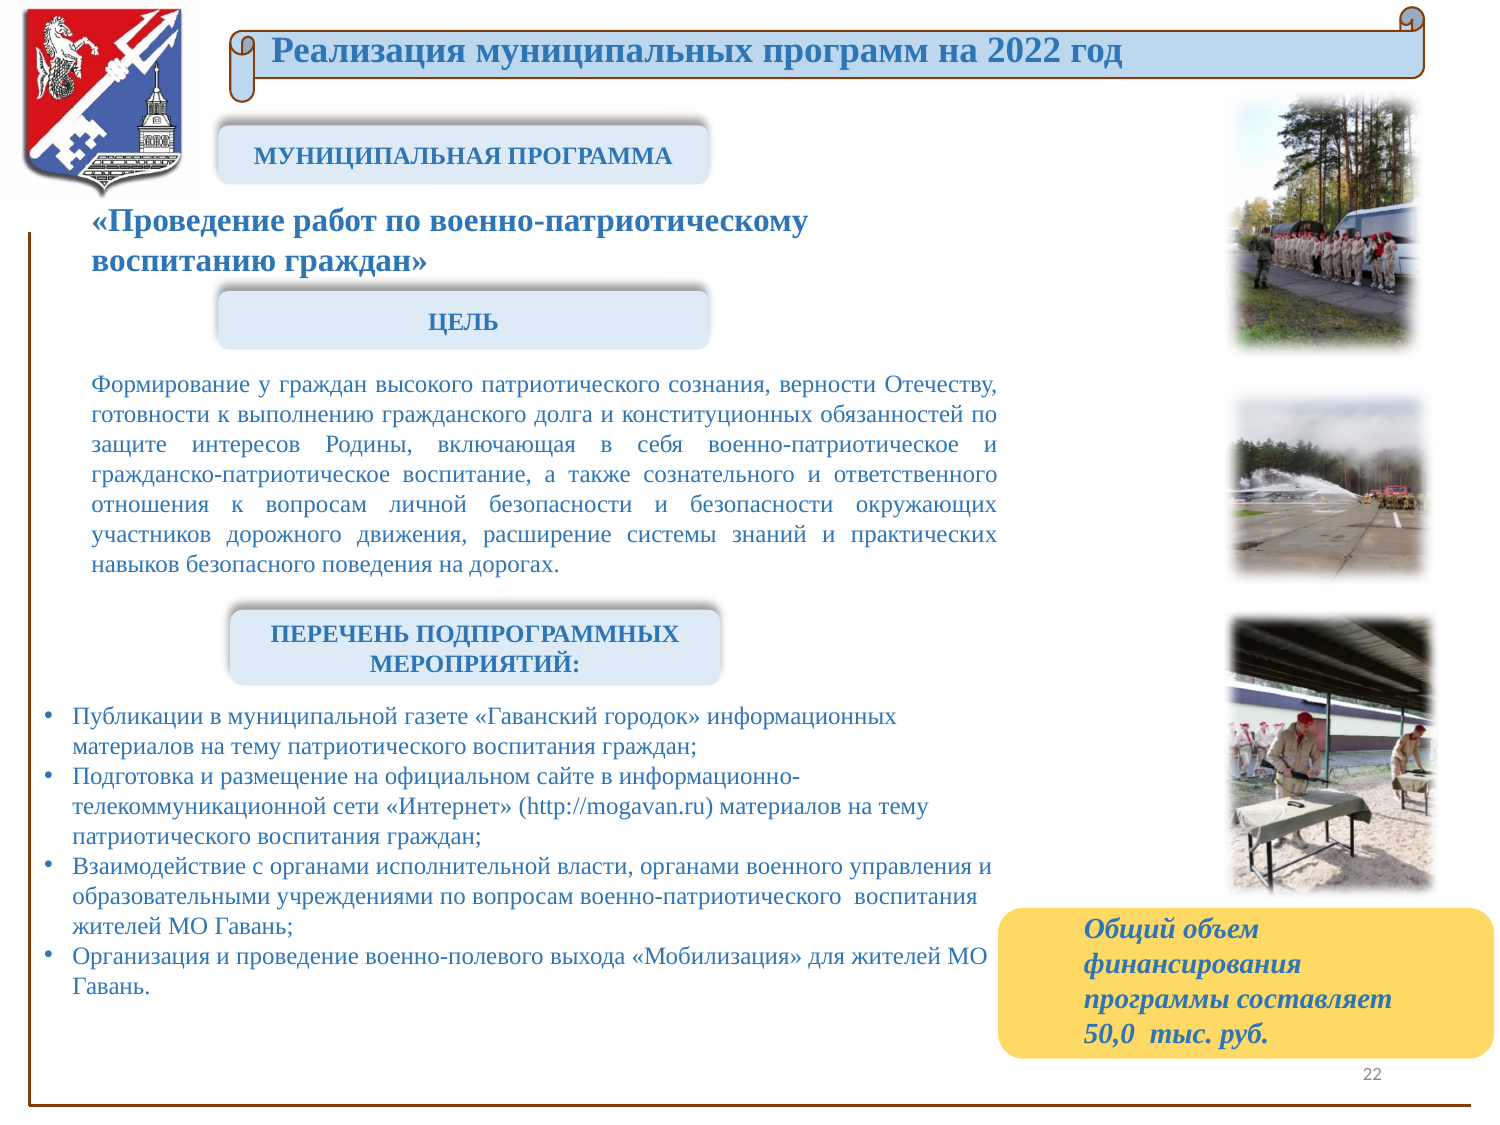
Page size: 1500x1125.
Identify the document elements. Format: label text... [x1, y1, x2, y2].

picture [1222, 609, 1440, 900]
picture [1222, 385, 1436, 587]
text_box Общий объем финансирования программы составляет 50,0 тыс. руб. [1068, 902, 1436, 1057]
text_box Публикации в муниципальной газете «Гаванский городок» информационных материалов на тему патриотического воспитания граждан; Подготовка и размещение на официальном сайте в информационно-телекоммуникационной сети «Интернет» (http://mogavan.ru) материалов на тему патриотического воспитания граждан; Взаимодействие с органами исполнительной власти, органами военного управления и образовательными учреждениями по вопросам военно-патриотического воспитания жителей МО Гавань; Организация и проведение военно-полевого выхода «Мобилизация» для жителей МО Гавань. [30, 692, 1010, 1007]
text_box «Проведение работ по военно-патриотическому воспитанию граждан» Формирование у граждан высокого патриотического сознания, верности Отечеству, готовности к выполнению гражданского долга и конституционных обязанностей по защите интересов Родины, включающая в себя военно-патриотическое и гражданско-патриотическое воспитание, а также сознательного и ответственного отношения к вопросам личной безопасности и безопасности окружающих участников дорожного движения, расширение системы знаний и практических навыков безопасного поведения на дорогах. [76, 190, 1014, 615]
text_box МУНИЦИПАЛЬНАЯ ПРОГРАММА [217, 124, 710, 186]
picture [1222, 89, 1425, 360]
text_box [996, 906, 1068, 1060]
picture [0, 0, 202, 202]
text_box ЦЕЛЬ [217, 289, 710, 351]
text_box [1397, 906, 1496, 1060]
text_box Перечень подпрограммных мероприятий: [229, 615, 722, 687]
text_box [229, 6, 1425, 103]
slide_number 22 [1059, 1042, 1397, 1103]
title Реализация муниципальных программ на 2022 год [253, 0, 1141, 79]
